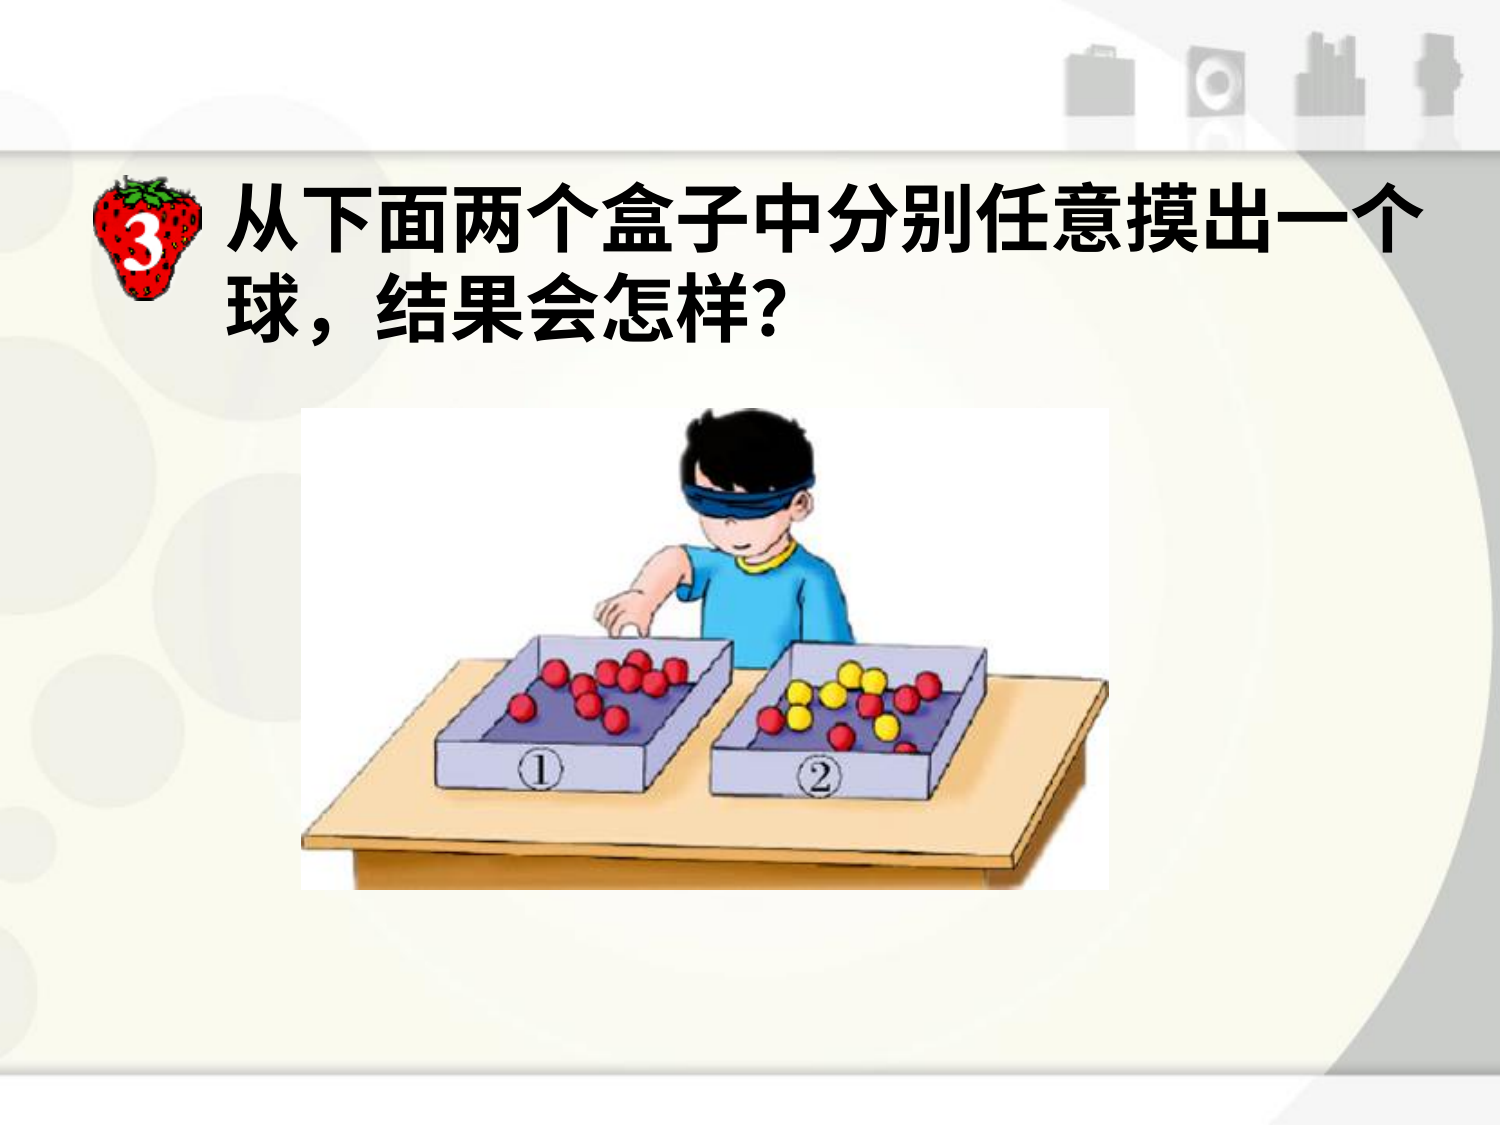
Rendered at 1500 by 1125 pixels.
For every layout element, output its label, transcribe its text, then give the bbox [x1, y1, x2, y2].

text_box 从下面两个盒子中分别任意摸出一个球，结果会怎样？ [210, 163, 1500, 359]
picture [0, 0, 1500, 1125]
